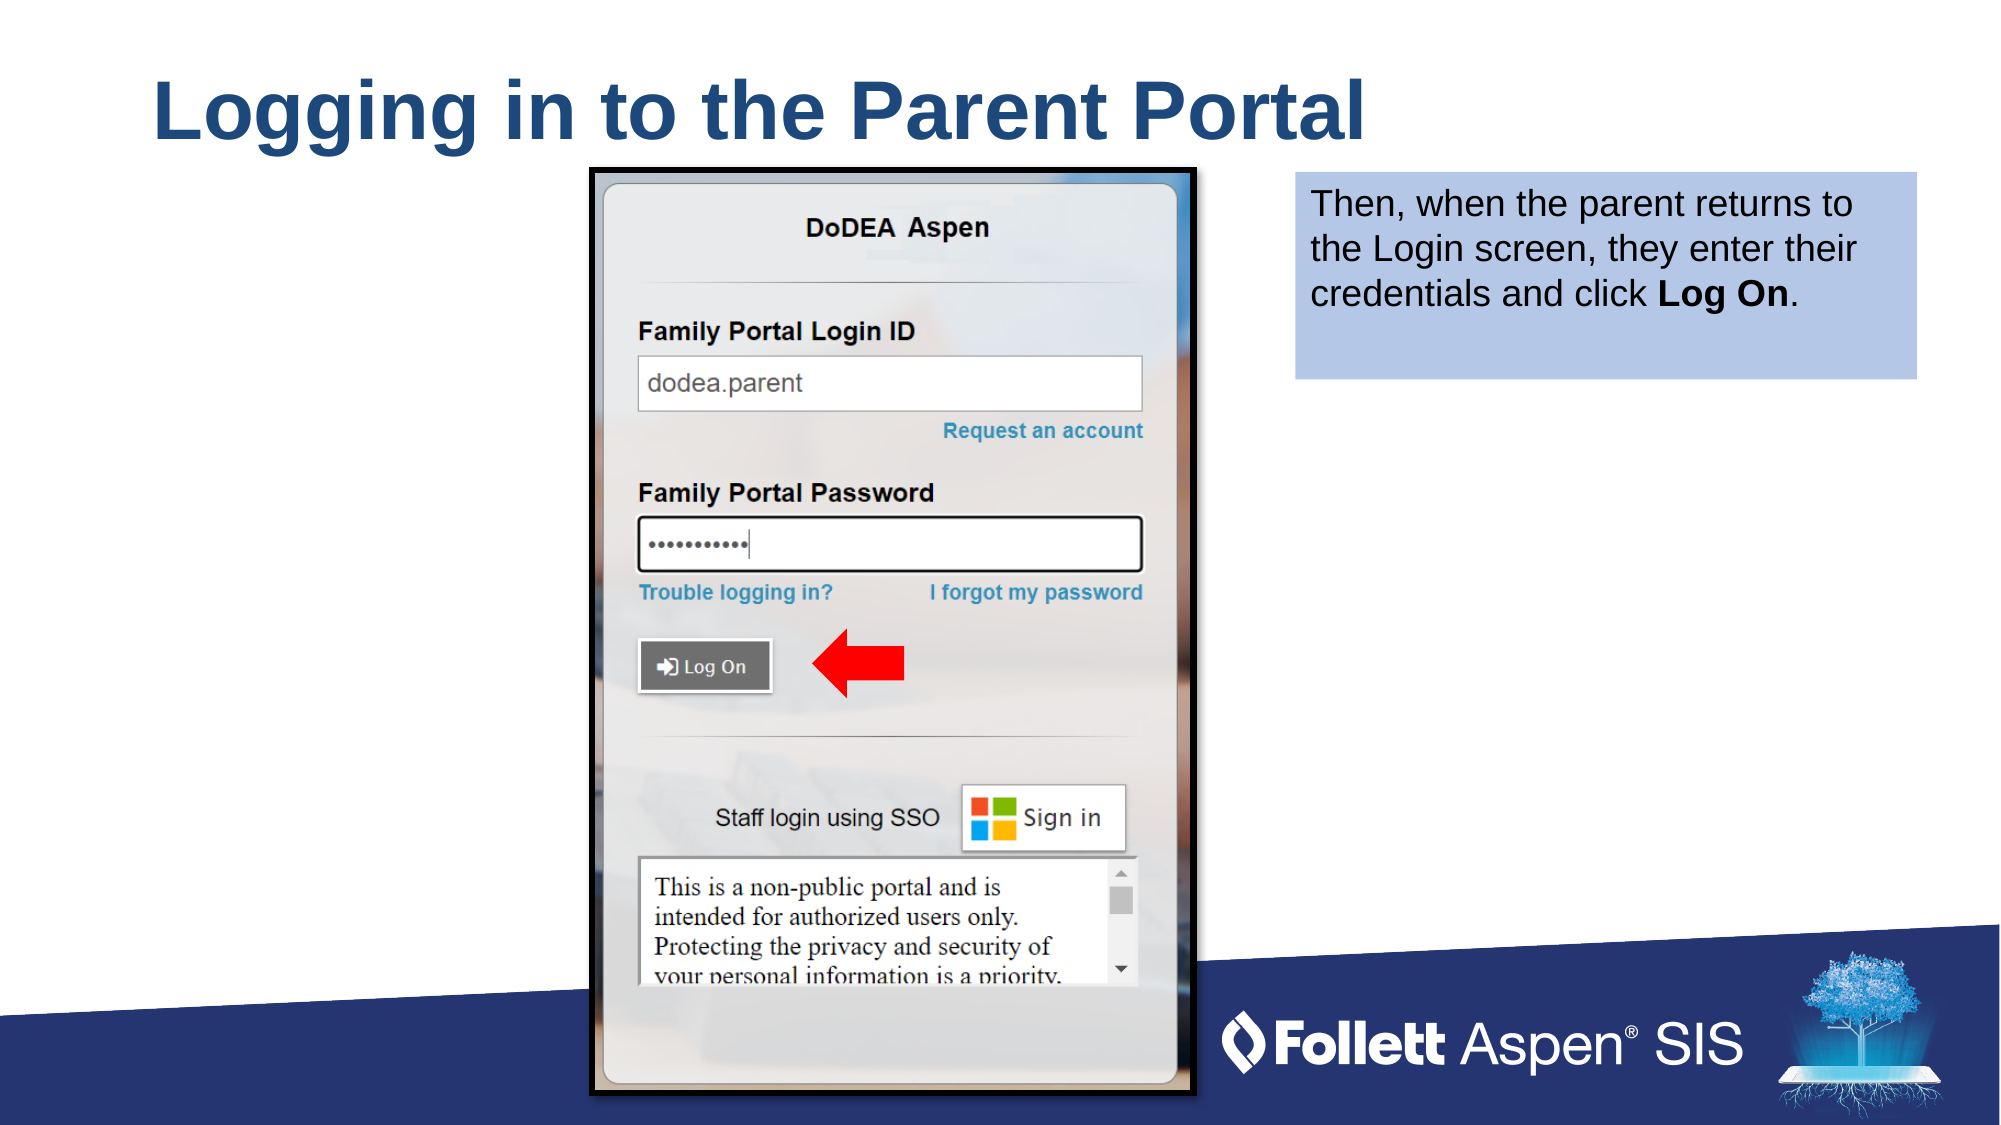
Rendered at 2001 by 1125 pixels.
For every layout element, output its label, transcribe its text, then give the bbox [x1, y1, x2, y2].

picture [0, 924, 2000, 1125]
picture [595, 172, 1191, 1090]
text_box Then, when the parent returns to the Login screen, they enter their credentials and click Log On. [1295, 171, 1917, 380]
title Logging in to the Parent Portal [137, 59, 1863, 173]
